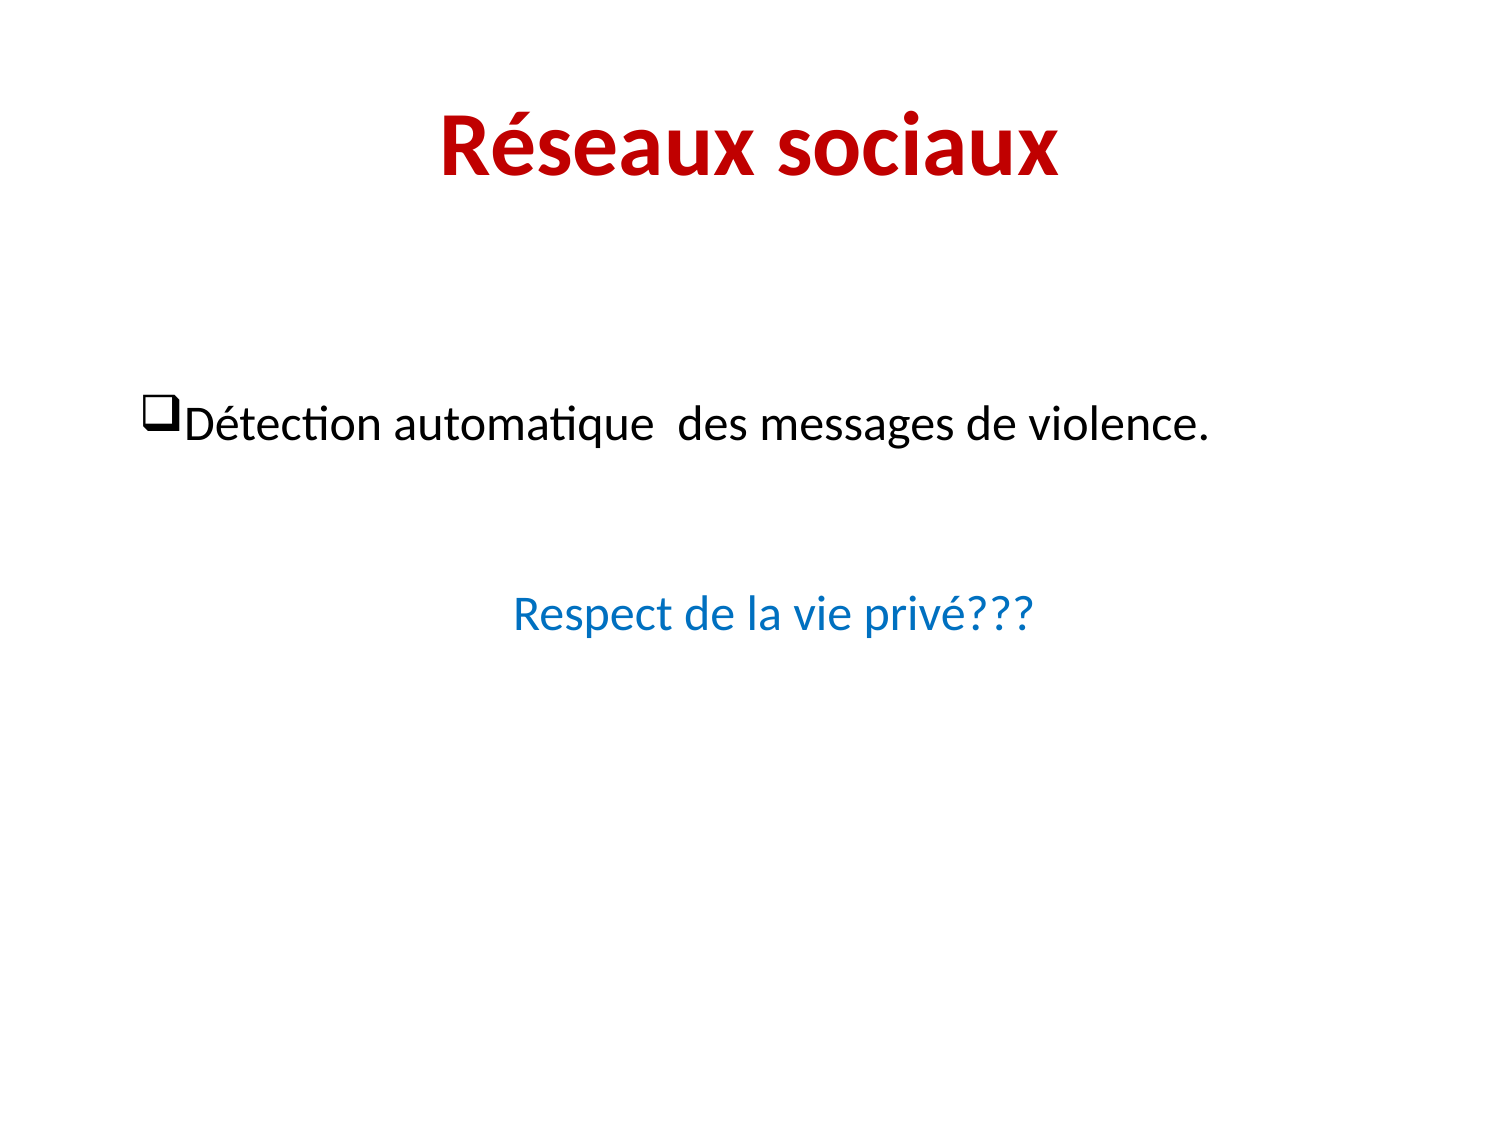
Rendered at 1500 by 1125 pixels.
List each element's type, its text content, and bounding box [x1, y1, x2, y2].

title Réseaux sociaux [75, 45, 1425, 233]
list Détection automatique des messages de violence. Respect de la vie privé??? [75, 262, 1425, 1005]
